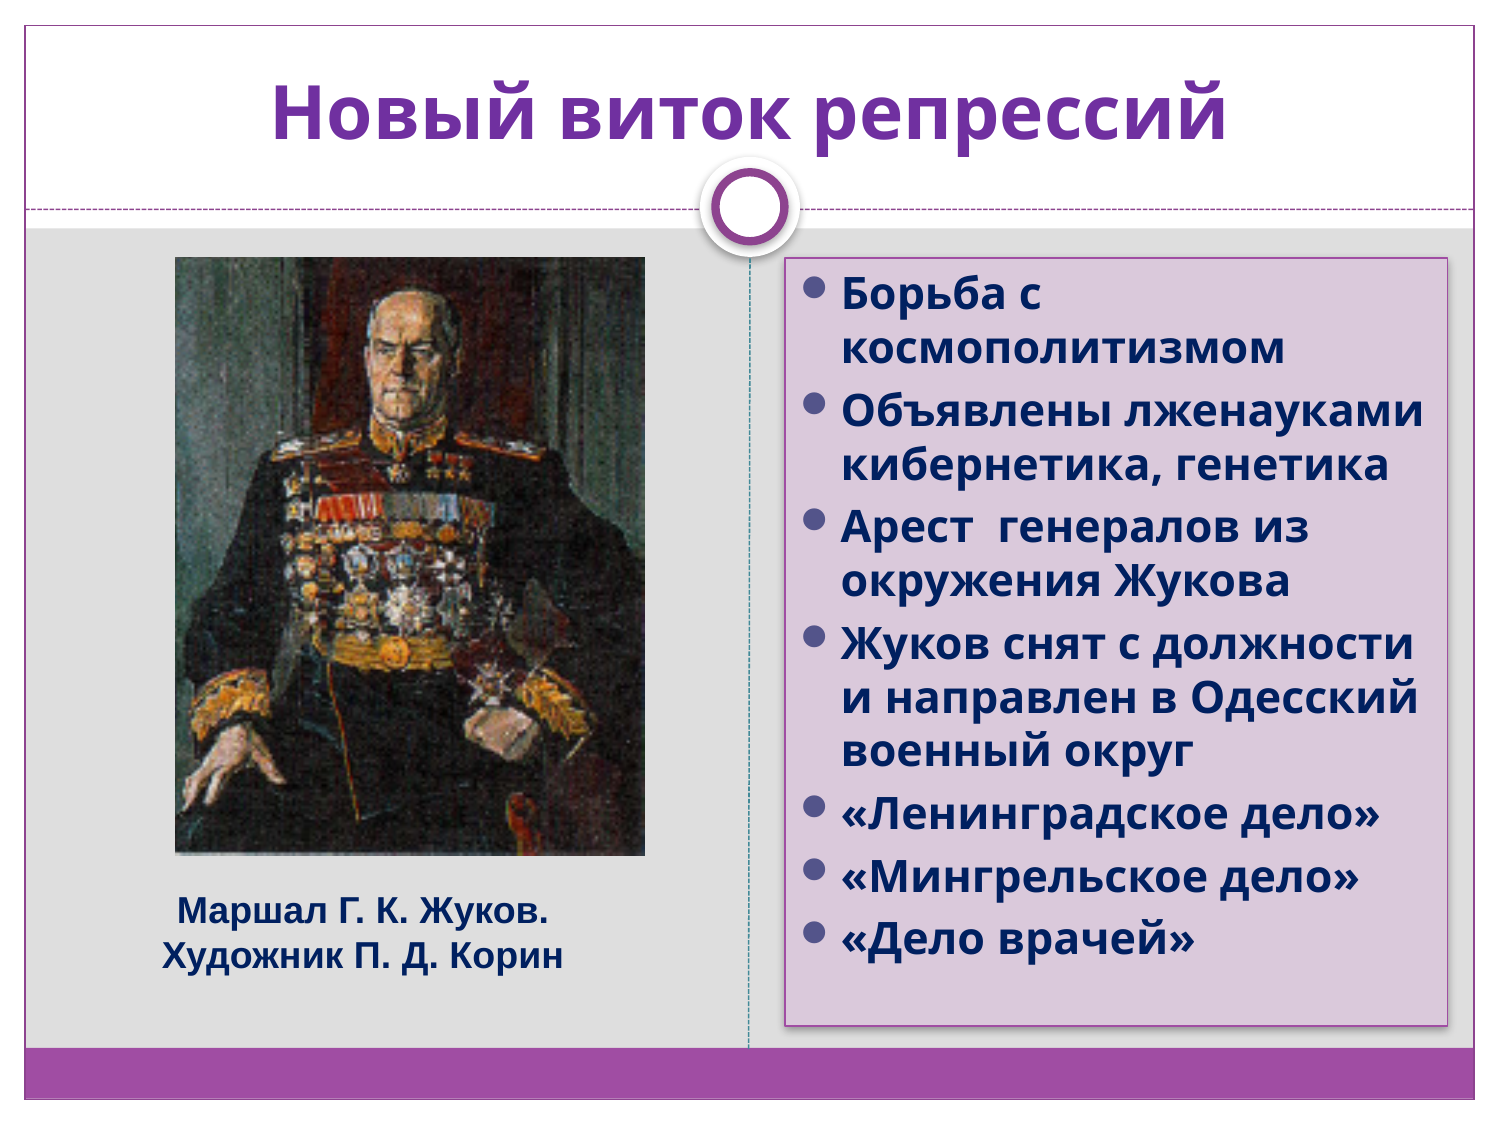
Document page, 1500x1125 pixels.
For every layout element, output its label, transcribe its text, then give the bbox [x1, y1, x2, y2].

text_box Маршал Г. К. Жуков. Художник П. Д. Корин [128, 878, 598, 984]
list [175, 257, 645, 857]
title Новый виток репрессий [49, 37, 1450, 162]
list Борьба с космополитизмом Объявлены лженауками кибернетика, генетика Арест генералов из окружения Жукова Жуков снят с должности и направлен в Одесский военный округ «Ленинградское дело» «Мингрельское дело» «Дело врачей» [784, 257, 1448, 1027]
